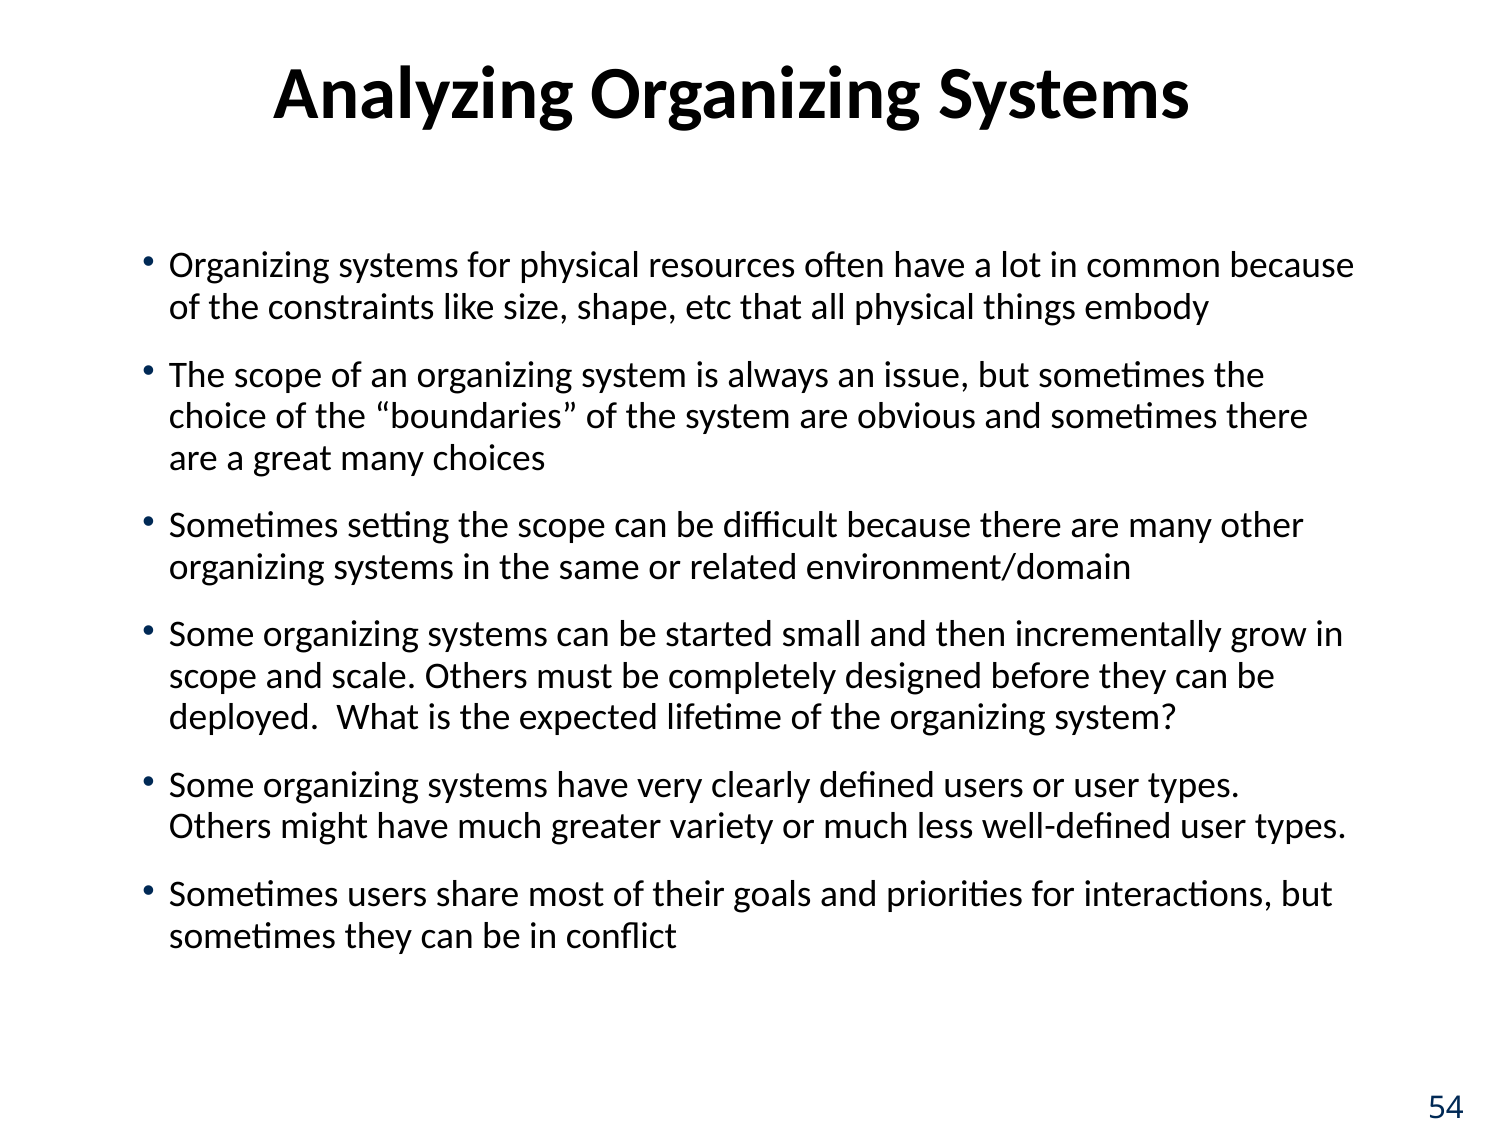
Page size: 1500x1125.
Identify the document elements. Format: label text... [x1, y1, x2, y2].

text_box 54 [1438, 1081, 1454, 1119]
title Analyzing Organizing Systems [57, 0, 1408, 192]
text_box Organizing systems for physical resources often have a lot in common because of the constraints like size, shape, etc that all physical things embody The scope of an organizing system is always an issue, but sometimes the choice of the “boundaries” of the system are obvious and sometimes there are a great many choices Sometimes setting the scope can be difficult because there are many other organizing systems in the same or related environment/domain Some organizing systems can be started small and then incrementally grow in scope and scale. Others must be completely designed before they can be deployed. What is the expected lifetime of the organizing system? Some organizing systems have very clearly defined users or user types. Others might have much greater variety or much less well-defined user types. Sometimes users share most of their goals and priorities for interactions, but sometimes they can be in conflict [127, 237, 1373, 964]
